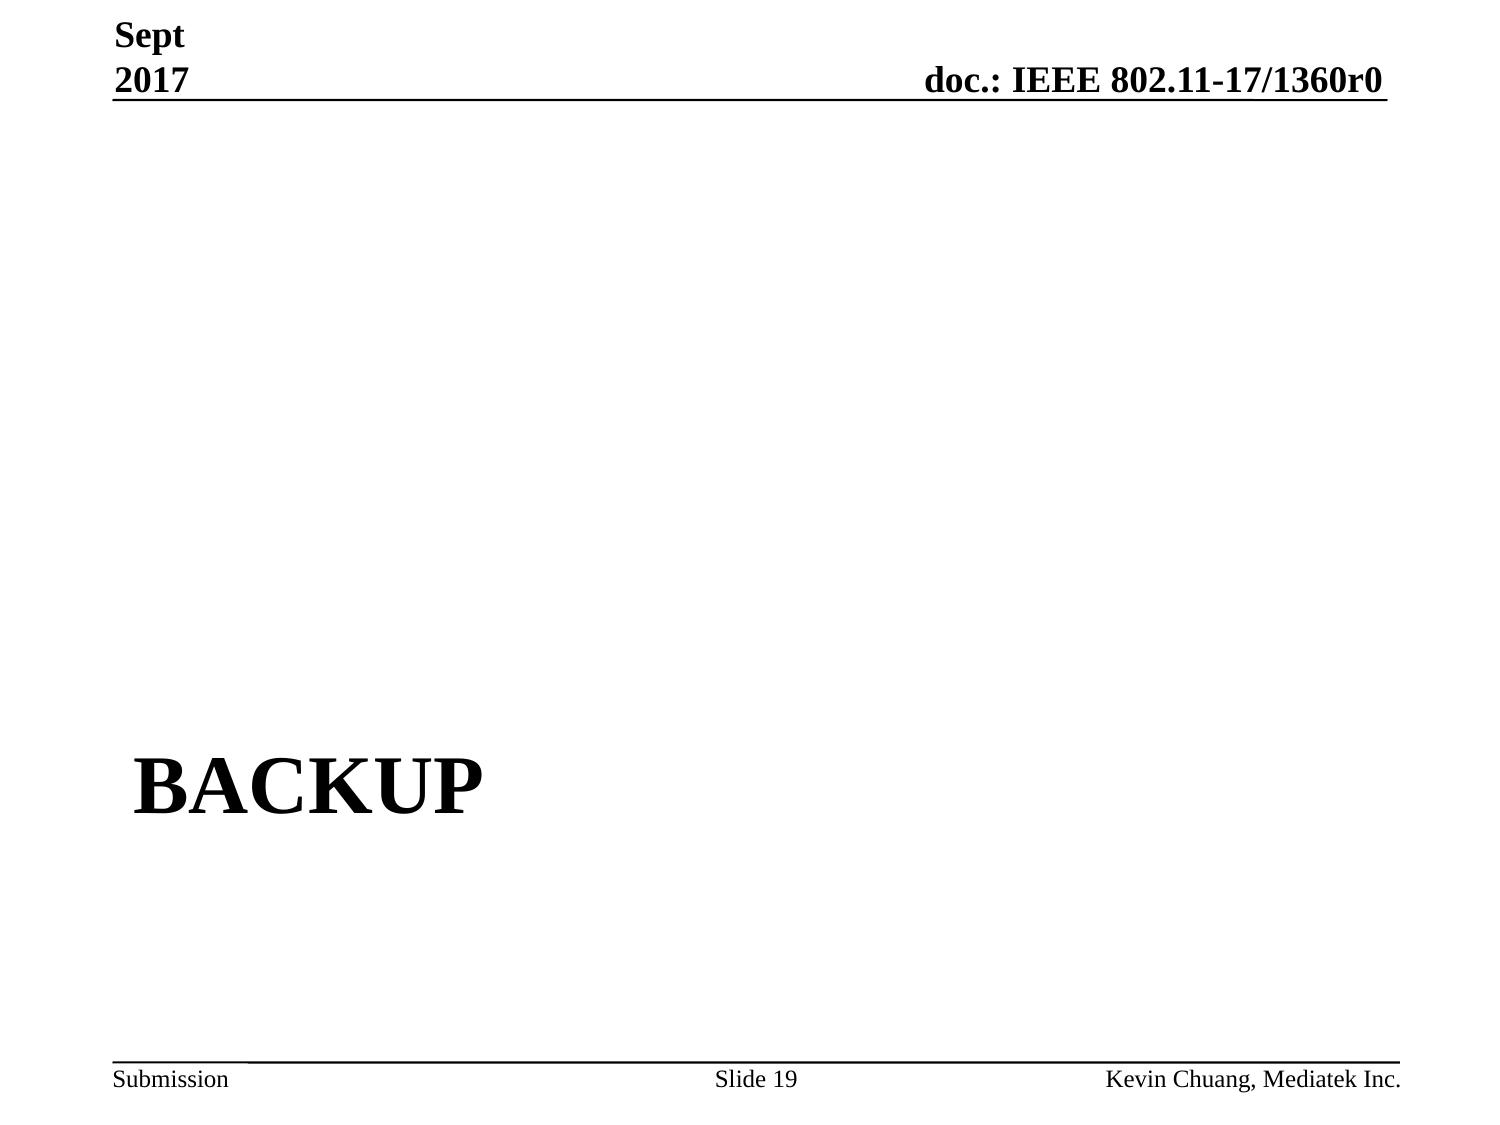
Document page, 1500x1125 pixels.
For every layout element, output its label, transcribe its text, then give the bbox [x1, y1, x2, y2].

footer Kevin Chuang, Mediatek Inc. [1092, 1061, 1402, 1093]
slide_number Slide 19 [712, 1061, 800, 1093]
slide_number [114, 54, 259, 101]
title backup [118, 722, 1394, 947]
